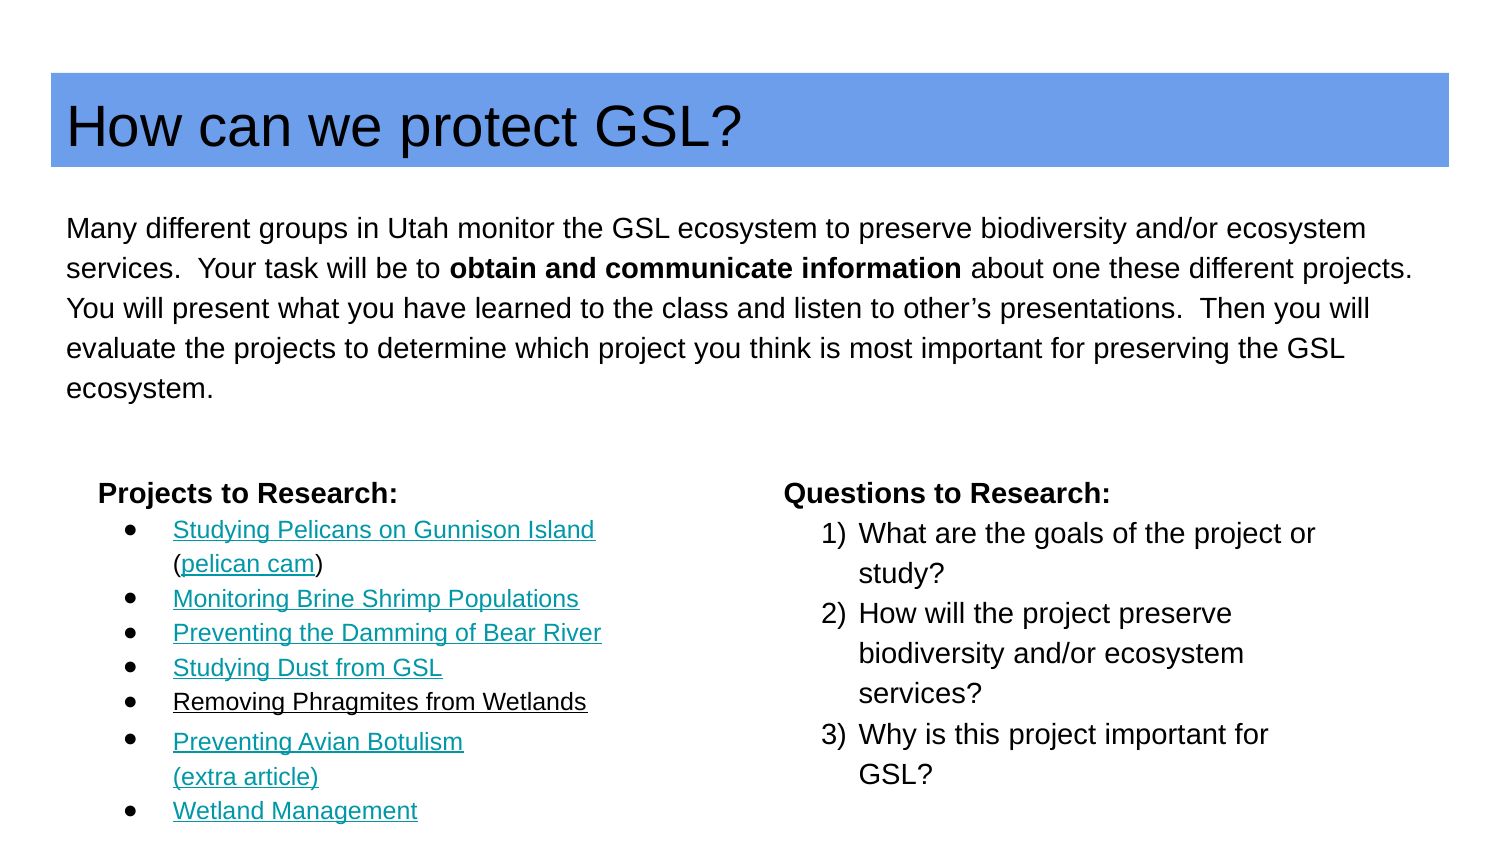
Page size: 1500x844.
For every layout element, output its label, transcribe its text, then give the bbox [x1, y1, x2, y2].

list Many different groups in Utah monitor the GSL ecosystem to preserve biodiversity and/or ecosystem services. Your task will be to obtain and communicate information about one these different projects. You will present what you have learned to the class and listen to other’s presentations. Then you will evaluate the projects to determine which project you think is most important for preserving the GSL ecosystem. [51, 189, 1449, 750]
title How can we protect GSL? [51, 72, 1449, 167]
text_box Questions to Research: What are the goals of the project or study? How will the project preserve biodiversity and/or ecosystem services? Why is this project important for GSL? [768, 453, 1340, 724]
text_box Projects to Research: Studying Pelicans on Gunnison Island (pelican cam) Monitoring Brine Shrimp Populations Preventing the Damming of Bear River Studying Dust from GSL Removing Phragmites from Wetlands Preventing Avian Botulism (extra article) Wetland Management [82, 453, 622, 811]
